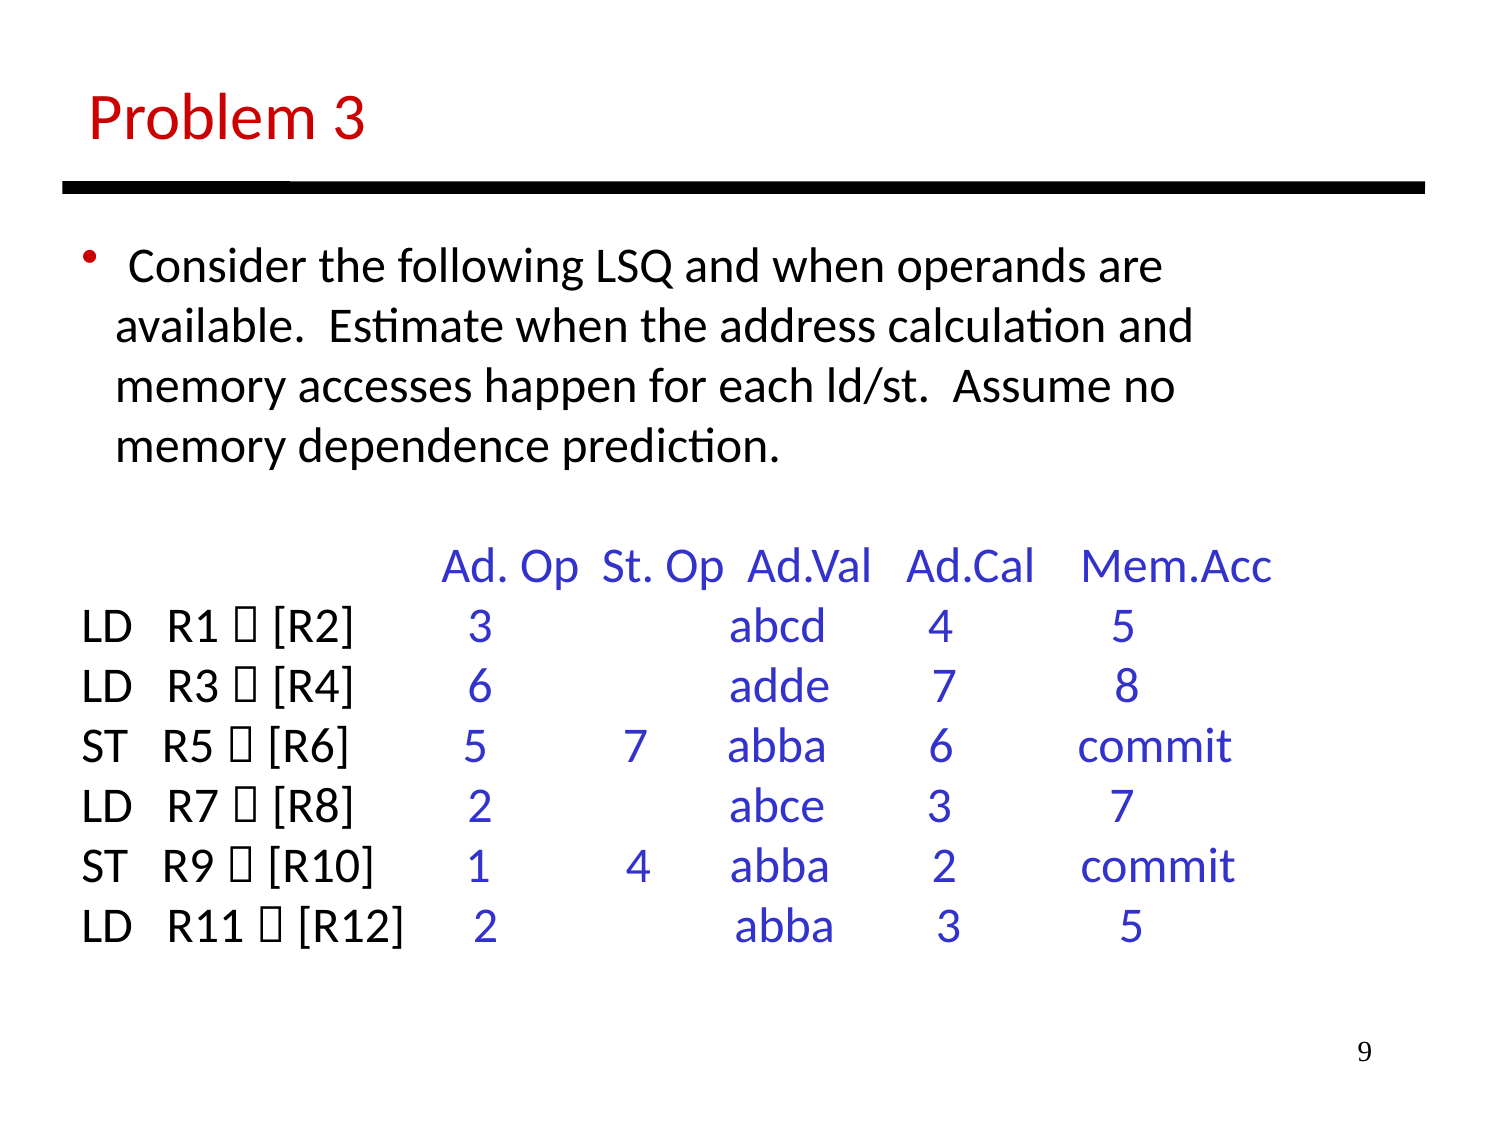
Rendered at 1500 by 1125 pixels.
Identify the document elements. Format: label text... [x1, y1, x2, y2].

slide_number 9 [1074, 1024, 1388, 1101]
text_box Problem 3 [74, 65, 382, 160]
text_box Consider the following LSQ and when operands are available. Estimate when the address calculation and memory accesses happen for each ld/st. Assume no memory dependence prediction. Ad. Op St. Op Ad.Val Ad.Cal Mem.Acc LD R1  [R2] 3 abcd 4 5 LD R3  [R4] 6 adde 7 8 ST R5  [R6] 5 7 abba 6 commit LD R7  [R8] 2 abce 3 7 ST R9  [R10] 1 4 abba 2 commit LD R11  [R12] 2 abba 3 5 [66, 224, 1288, 960]
